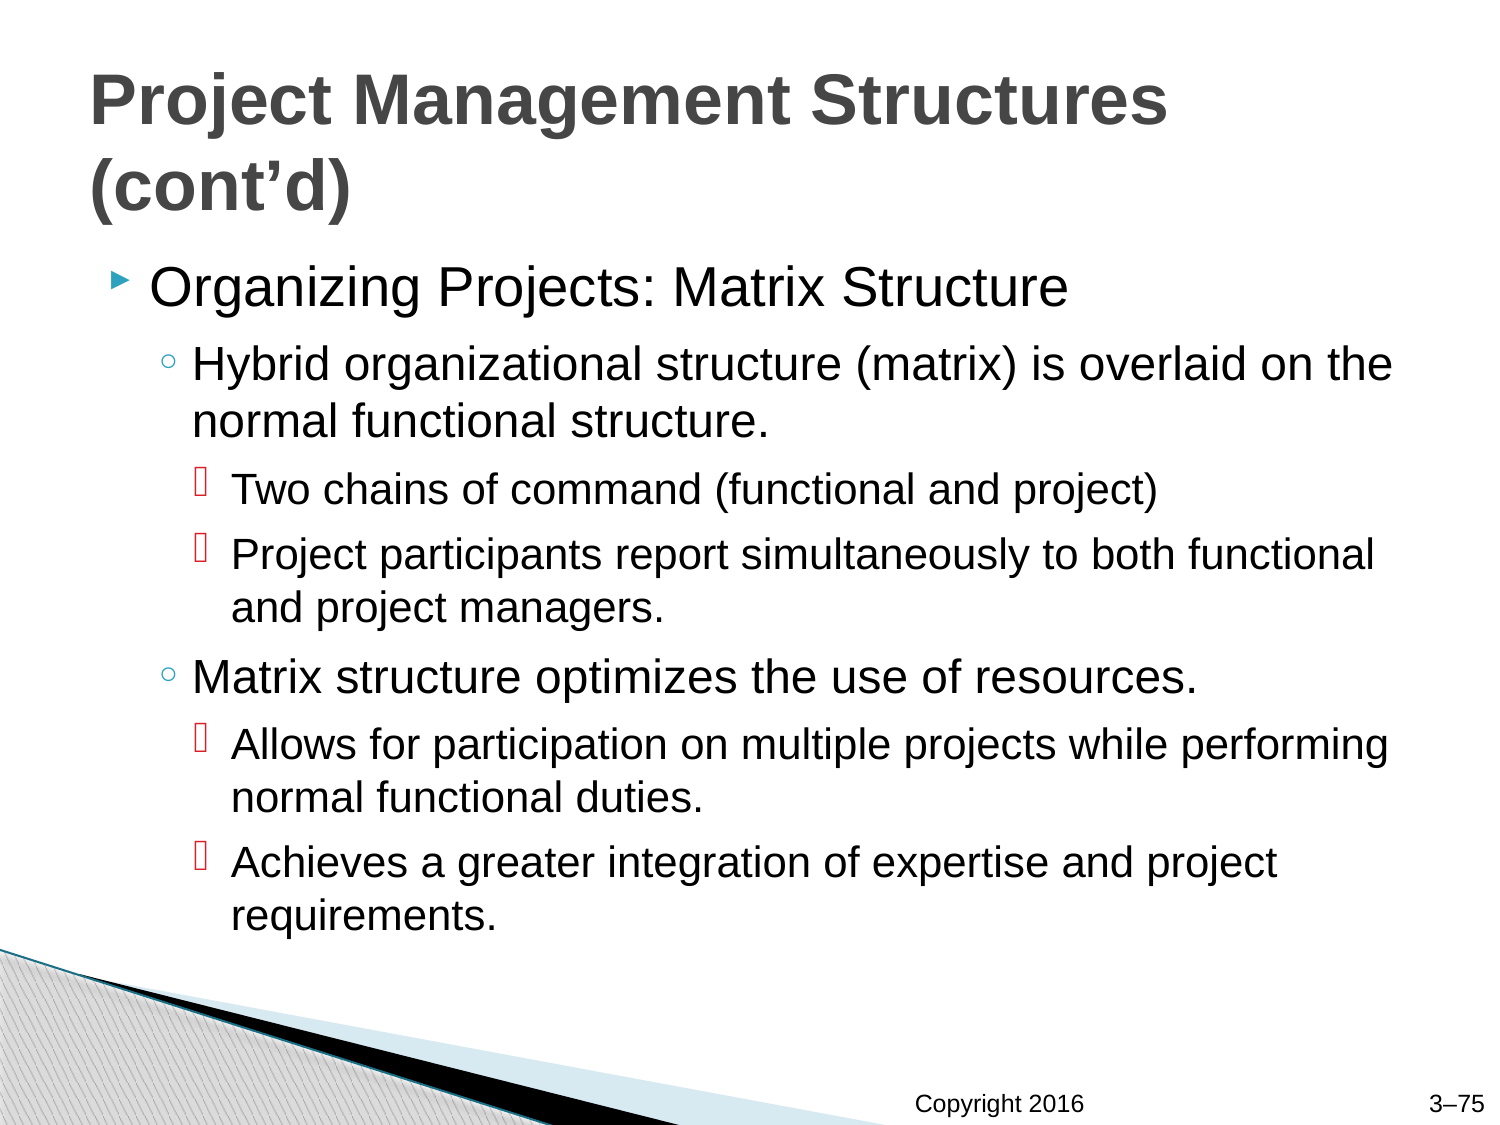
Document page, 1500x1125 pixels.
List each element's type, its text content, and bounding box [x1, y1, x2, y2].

slide_number 3–75 [1408, 1065, 1500, 1125]
list Organizing Projects: Matrix Structure Hybrid organizational structure (matrix) is overlaid on the normal functional structure. Two chains of command (functional and project) Project participants report simultaneously to both functional and project managers. Matrix structure optimizes the use of resources. Allows for participation on multiple projects while performing normal functional duties. Achieves a greater integration of expertise and project requirements. [74, 242, 1426, 986]
title Project Management Structures (cont’d) [75, 45, 1425, 233]
